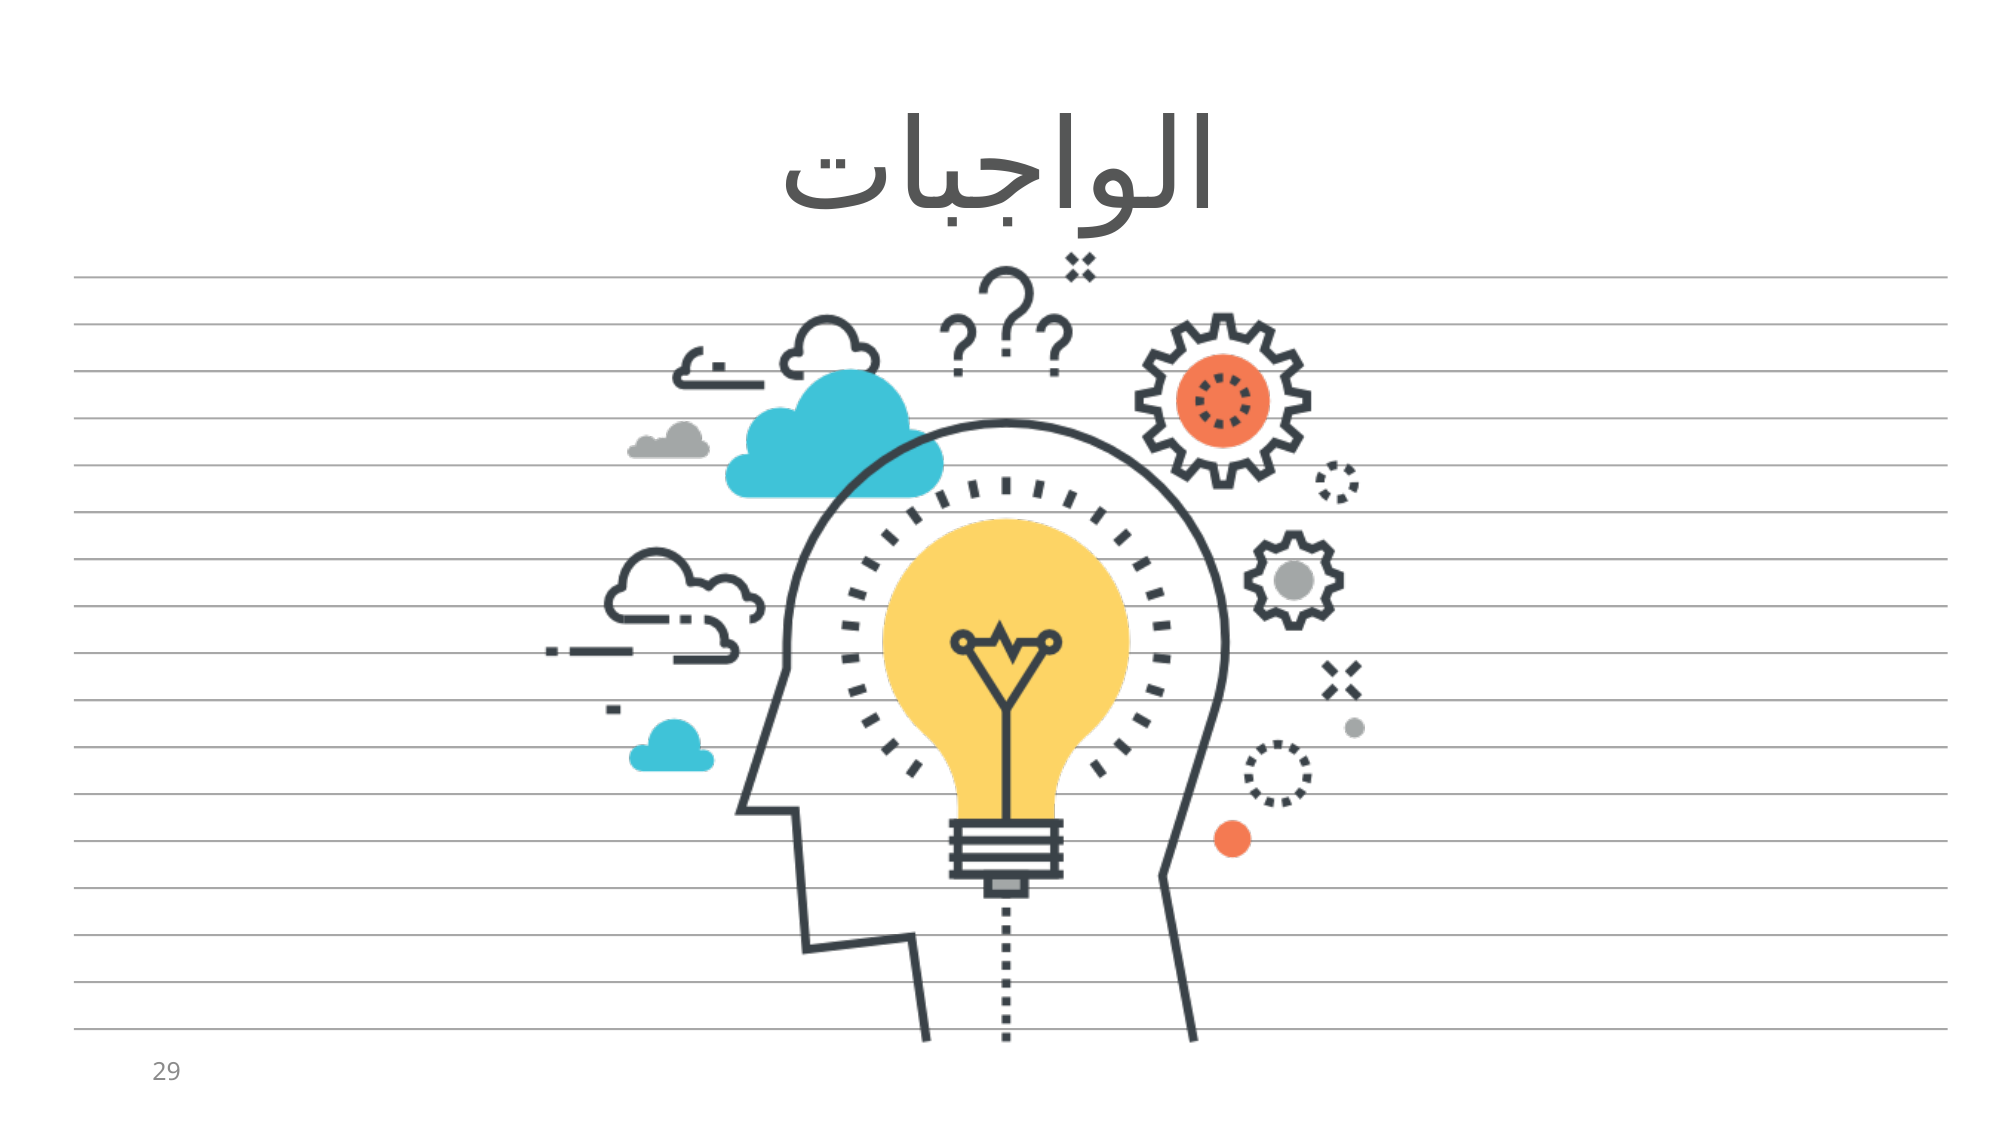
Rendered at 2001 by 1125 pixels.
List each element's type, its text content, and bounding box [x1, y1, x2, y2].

slide_number 29 [137, 1042, 588, 1103]
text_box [1556, 277, 1948, 1030]
title الواجبات [137, 59, 1863, 277]
picture [370, 207, 1556, 1096]
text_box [73, 277, 370, 1030]
